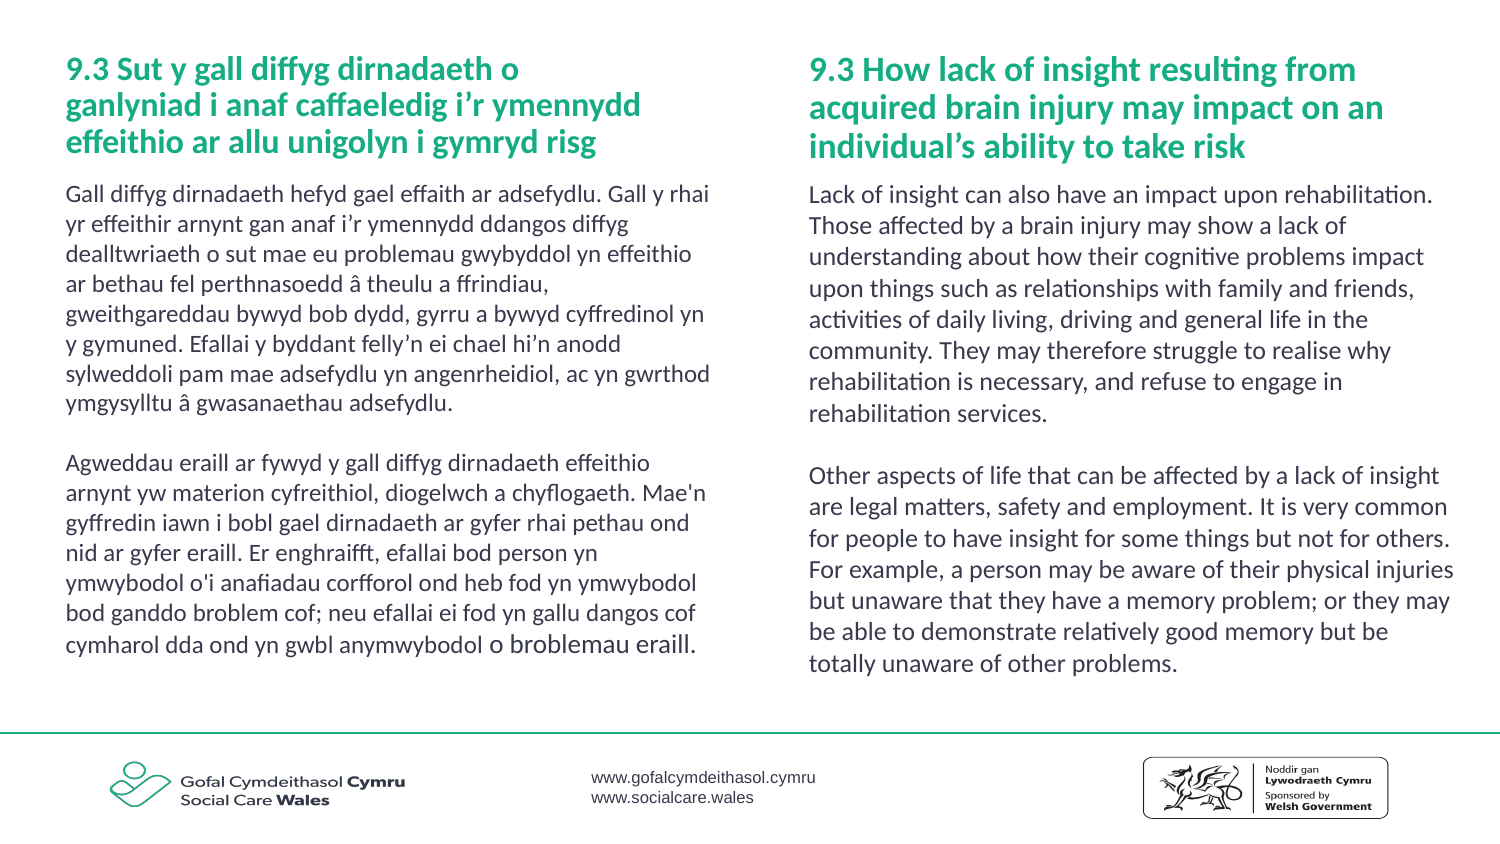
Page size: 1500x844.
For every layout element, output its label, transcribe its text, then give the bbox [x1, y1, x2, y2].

list Lack of insight can also have an impact upon rehabilitation. Those affected by a brain injury may show a lack of understanding about how their cognitive problems impact upon things such as relationships with family and friends, activities of daily living, driving and general life in the community. They may therefore struggle to realise why rehabilitation is necessary, and refuse to engage in rehabilitation services. Other aspects of life that can be affected by a lack of insight are legal matters, safety and employment. It is very common for people to have insight for some things but not for others. For example, a person may be aware of their physical injuries but unaware that they have a memory problem; or they may be able to demonstrate relatively good memory but be totally unaware of other problems. [797, 171, 1467, 722]
list 9.3 How lack of insight resulting from acquired brain injury may impact on an individual’s ability to take risk [797, 44, 1404, 171]
list Gall diffyg dirnadaeth hefyd gael effaith ar adsefydlu. Gall y rhai yr effeithir arnynt gan anaf i’r ymennydd ddangos diffyg dealltwriaeth o sut mae eu problemau gwybyddol yn effeithio ar bethau fel perthnasoedd â theulu a ffrindiau, gweithgareddau bywyd bob dydd, gyrru a bywyd cyffredinol yn y gymuned. Efallai y byddant felly’n ei chael hi’n anodd sylweddoli pam mae adsefydlu yn angenrheidiol, ac yn gwrthod ymgysylltu â gwasanaethau adsefydlu. Agweddau eraill ar fywyd y gall diffyg dirnadaeth effeithio arnynt yw materion cyfreithiol, diogelwch a chyflogaeth. Mae'n gyffredin iawn i bobl gael dirnadaeth ar gyfer rhai pethau ond nid ar gyfer eraill. Er enghraifft, efallai bod person yn ymwybodol o'i anafiadau corfforol ond heb fod yn ymwybodol bod ganddo broblem cof; neu efallai ei fod yn gallu dangos cof cymharol dda ond yn gwbl anymwybodol o broblemau eraill. [54, 171, 724, 722]
list 9.3 Sut y gall diffyg dirnadaeth o ganlyniad i anaf caffaeledig i’r ymennydd effeithio ar allu unigolyn i gymryd risg [54, 44, 660, 171]
picture [104, 756, 410, 812]
picture [1137, 746, 1395, 829]
